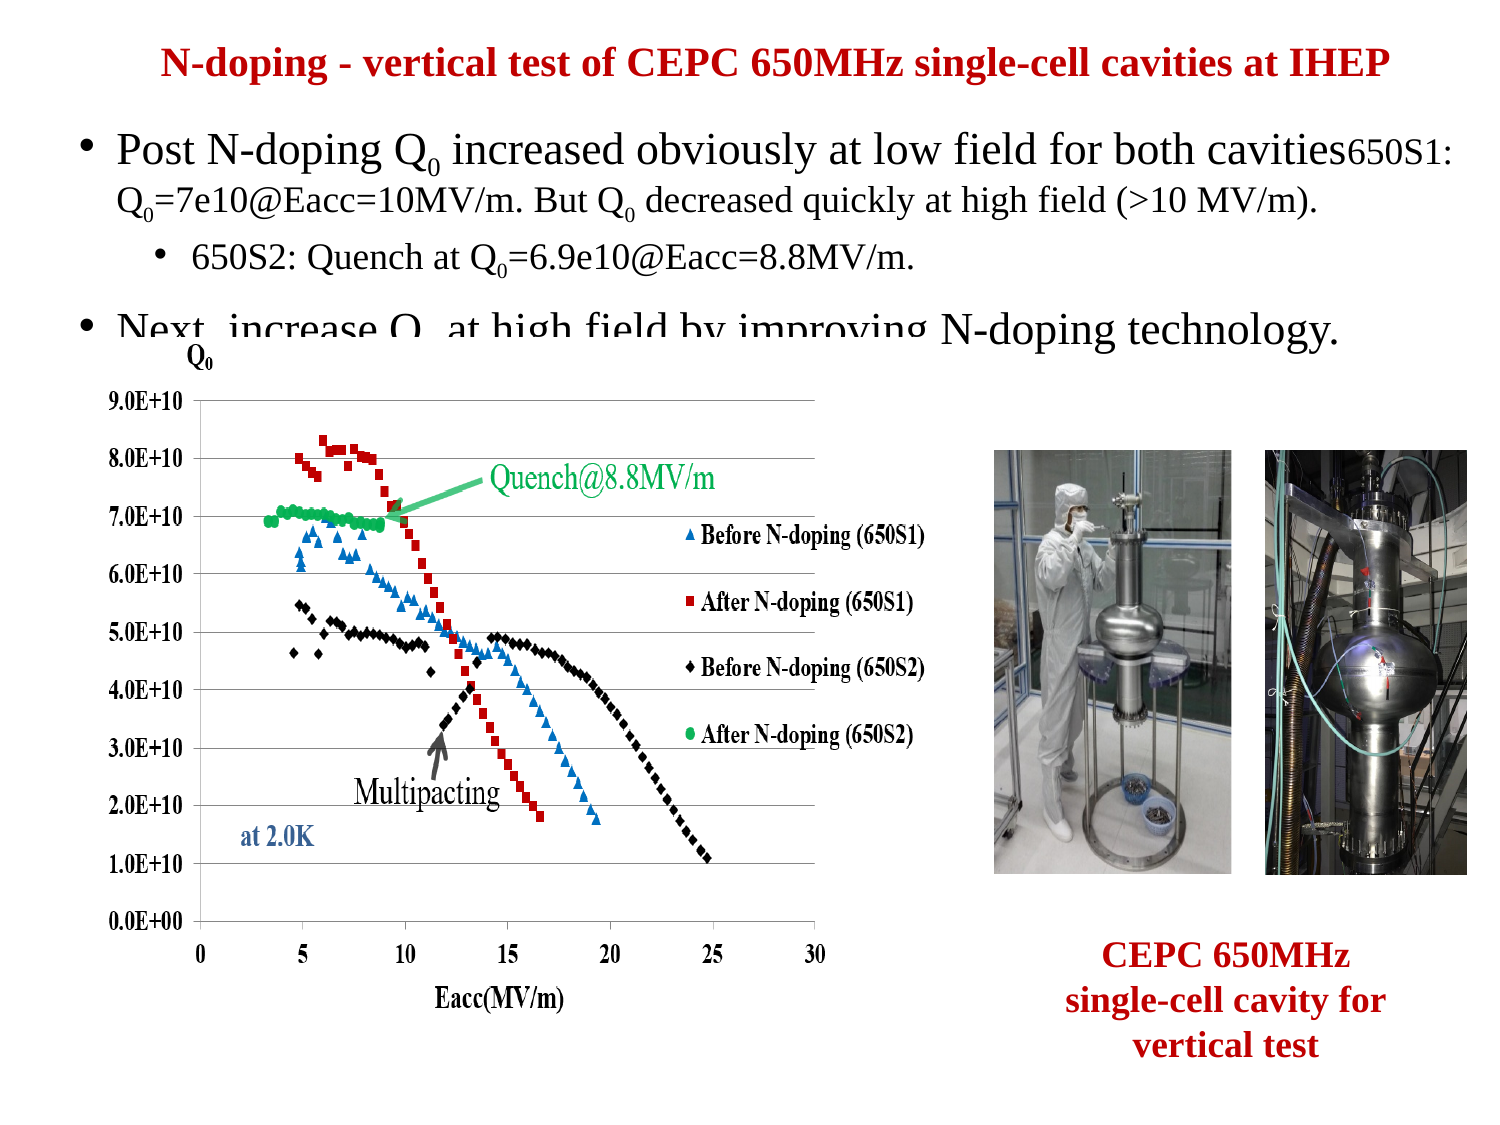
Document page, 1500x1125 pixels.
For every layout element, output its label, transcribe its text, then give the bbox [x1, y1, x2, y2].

text_box CEPC 650MHz single-cell cavity for vertical test [1033, 922, 1419, 1073]
list Post N-doping Q0 increased obviously at low field for both cavities650S1: Q0=7e10@Eacc=10MV/m. But Q0 decreased quickly at high field (>10 MV/m). 650S2: Quench at Q0=6.9e10@Eacc=8.8MV/m. Next, increase Q0 at high field by improving N-doping technology. [63, 112, 1471, 419]
picture [99, 337, 936, 1022]
text_box N-doping - vertical test of CEPC 650MHz single-cell cavities at IHEP [136, 27, 1416, 93]
picture [993, 449, 1232, 874]
picture [1265, 450, 1467, 875]
